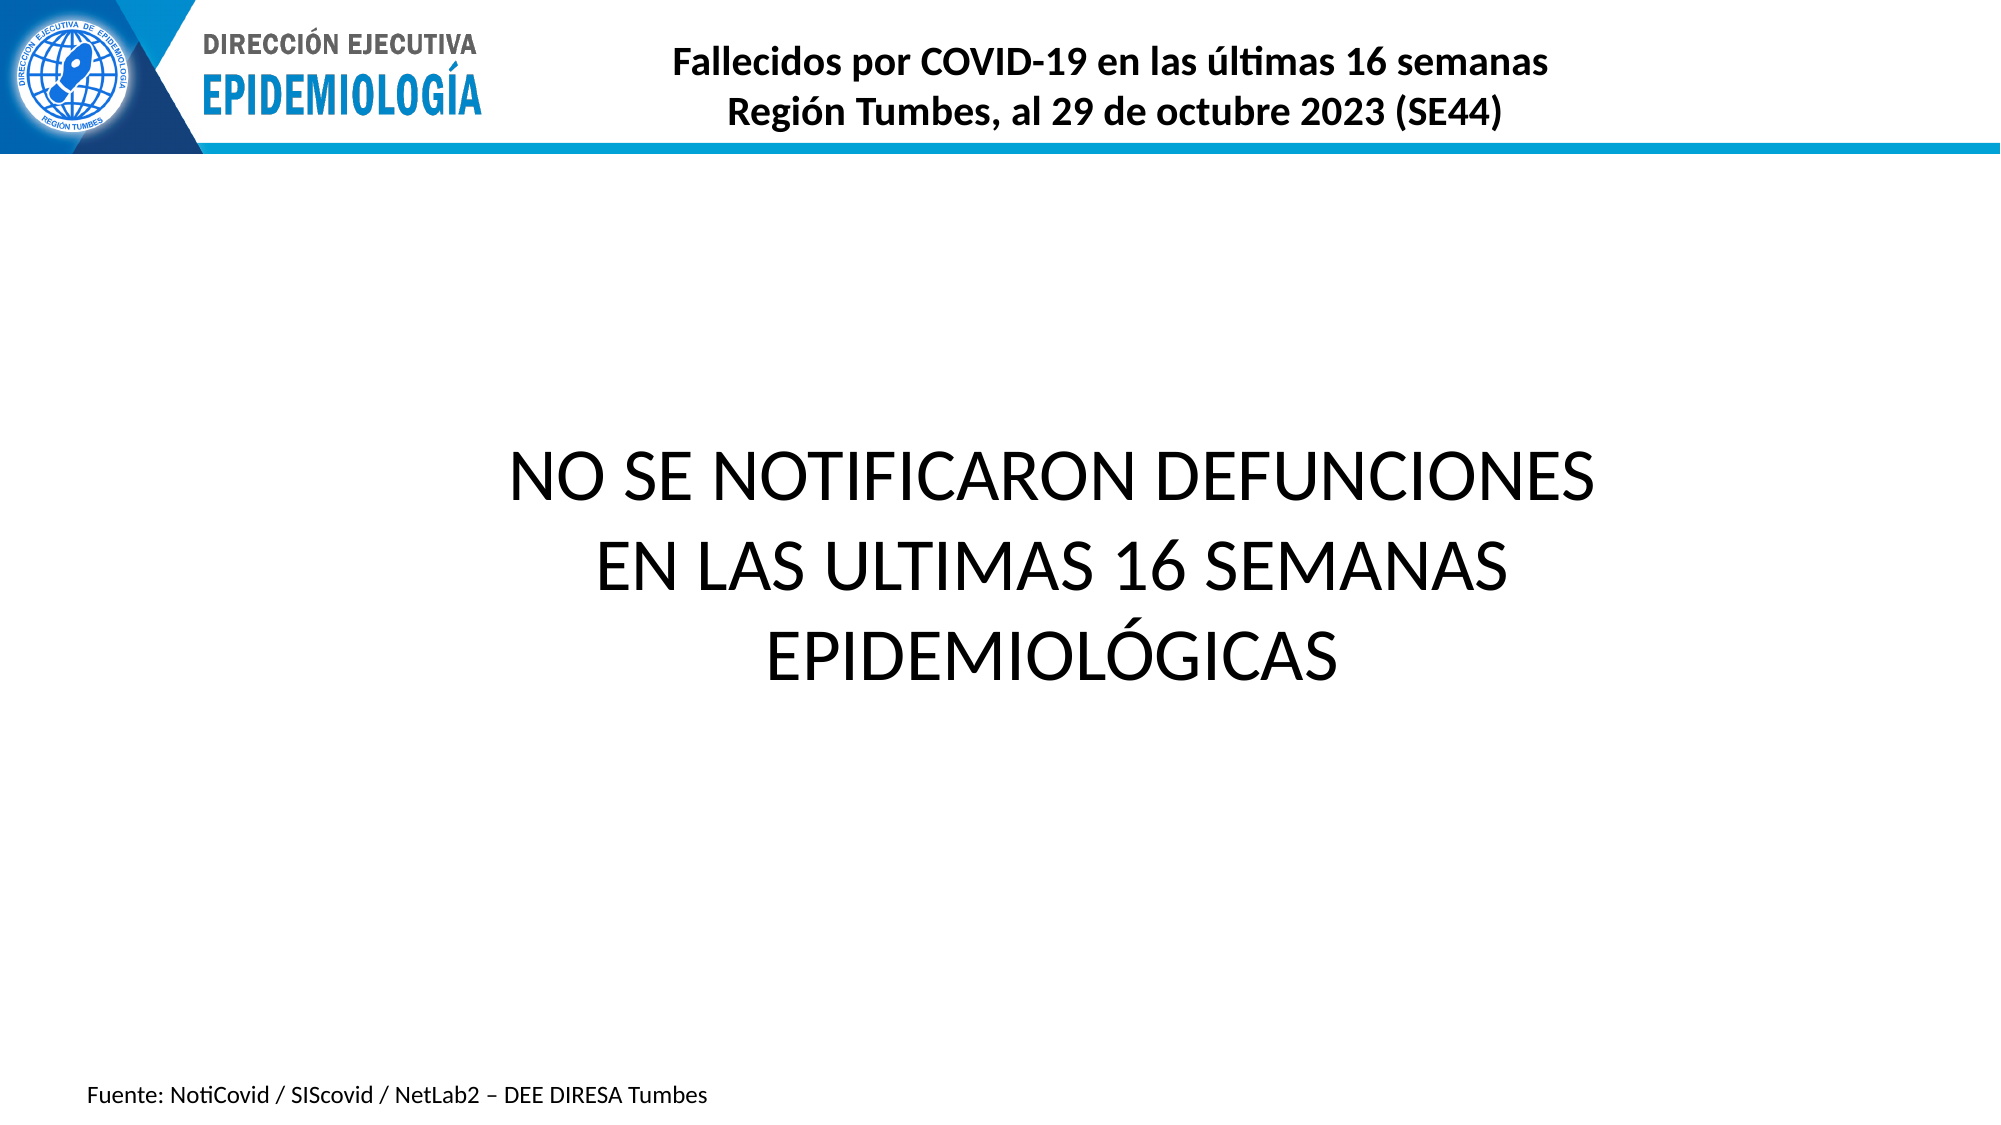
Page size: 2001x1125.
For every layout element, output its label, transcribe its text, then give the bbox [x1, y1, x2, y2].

text_box [0, 142, 2000, 155]
text_box Fuente: NotiCovid / SIScovid / NetLab2 – DEE DIRESA Tumbes [72, 1071, 1228, 1116]
text_box Fallecidos por COVID-19 en las últimas 16 semanas Región Tumbes, al 29 de octubre 2023 (SE44) [512, 26, 1710, 142]
text_box NO SE NOTIFICARON DEFUNCIONES EN LAS ULTIMAS 16 SEMANAS EPIDEMIOLÓGICAS [485, 418, 1620, 704]
picture [0, 0, 512, 154]
